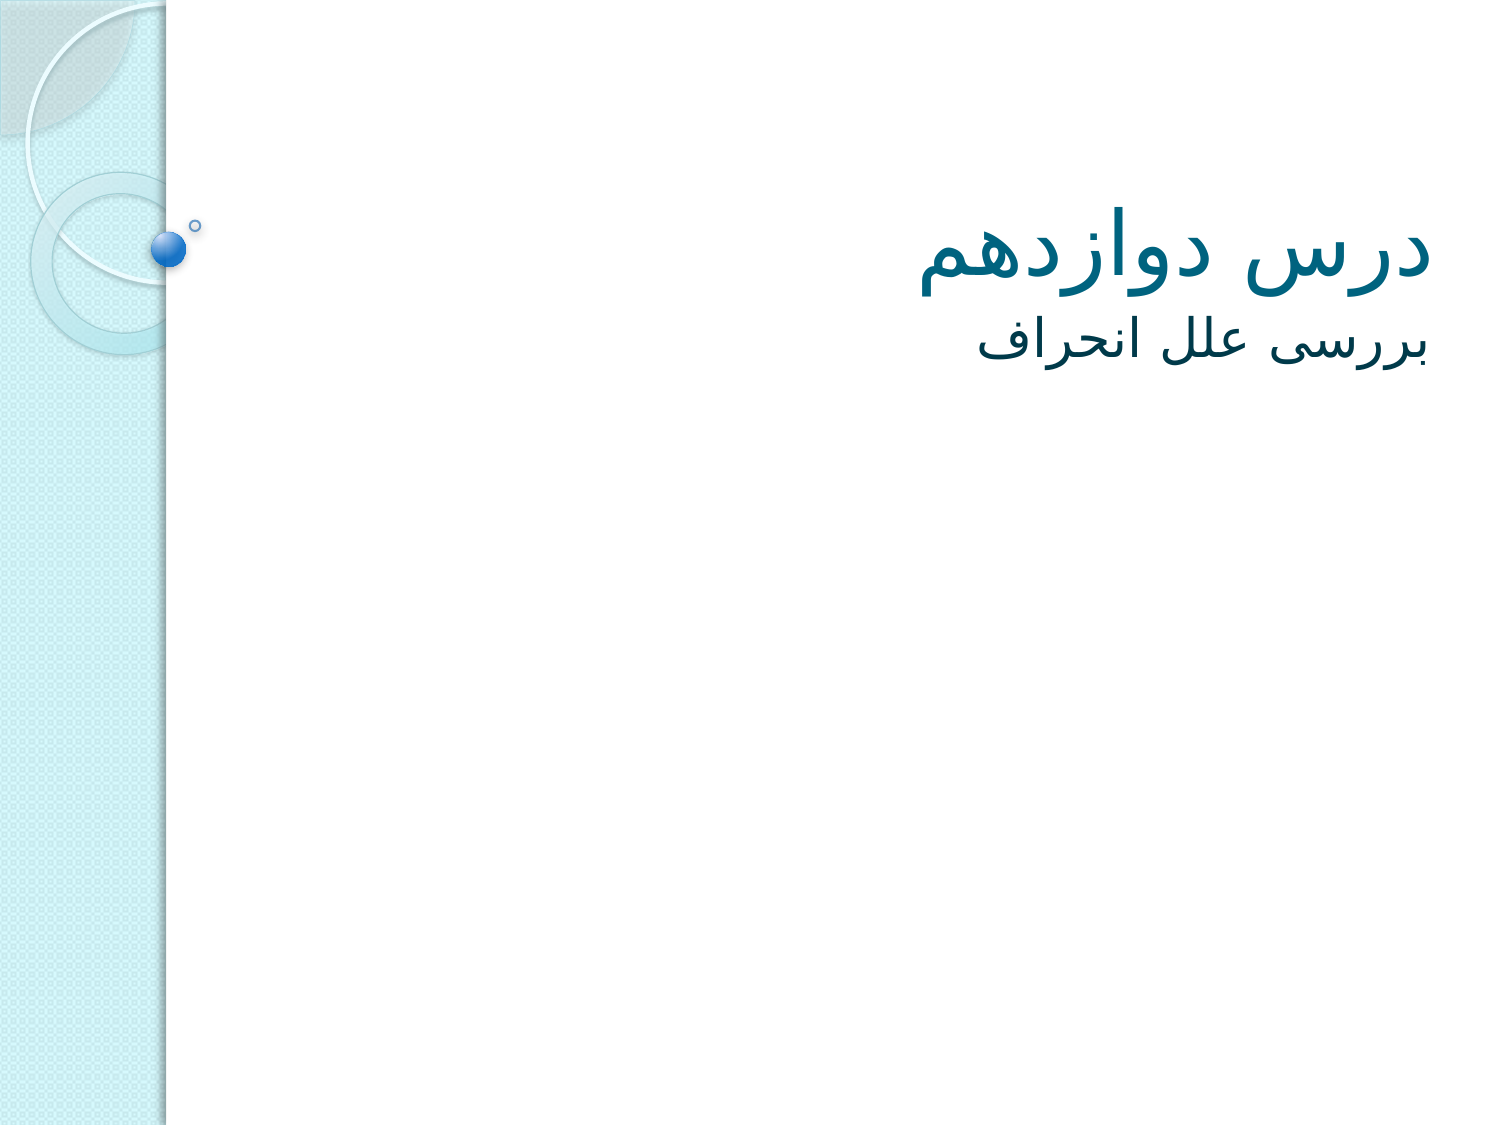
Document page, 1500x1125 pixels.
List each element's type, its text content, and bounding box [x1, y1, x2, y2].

title درس دوازدهم [234, 59, 1450, 301]
subtitle بررسی علل انحراف [234, 303, 1450, 591]
